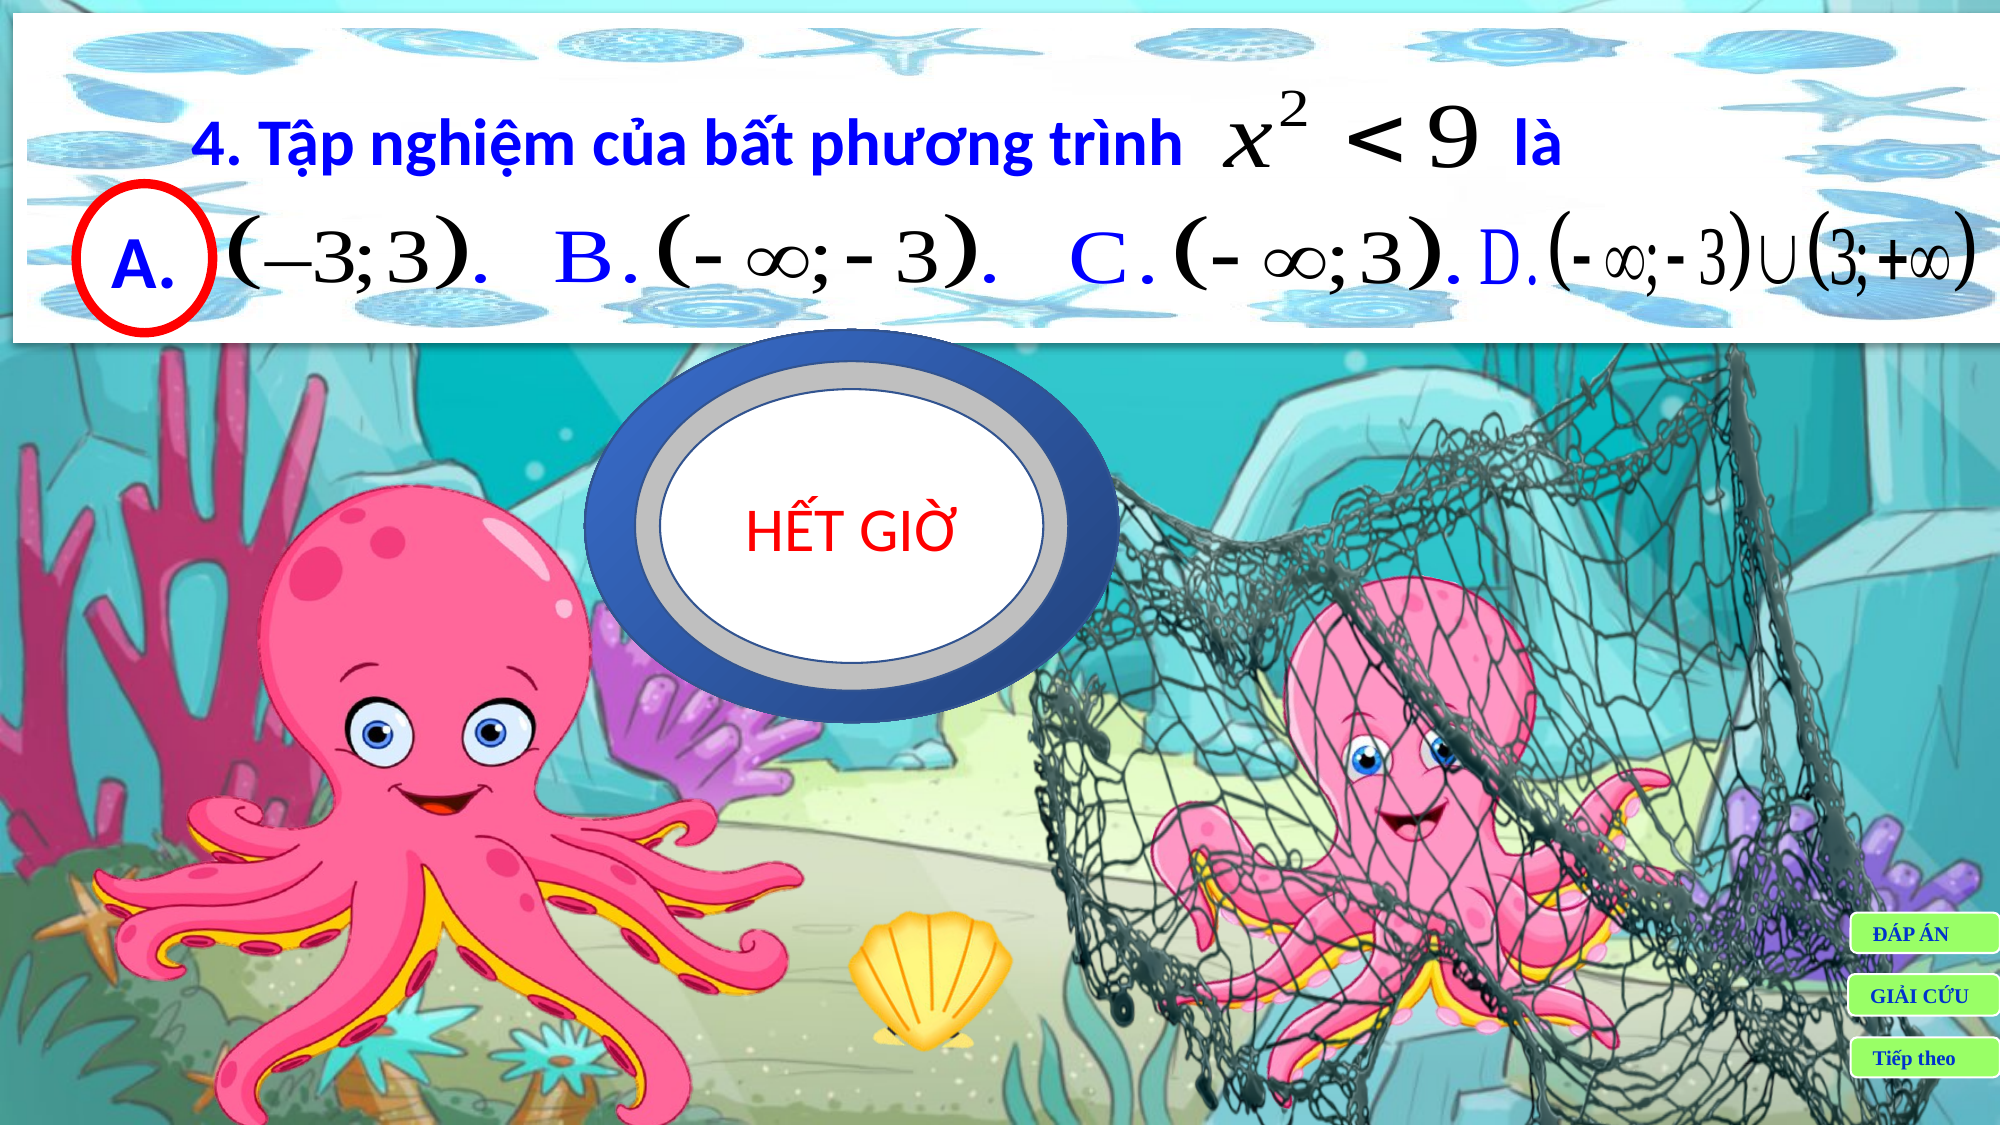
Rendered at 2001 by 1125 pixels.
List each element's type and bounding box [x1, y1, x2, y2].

text_box [100, 199, 500, 328]
text_box [539, 198, 1015, 328]
text_box [1202, 66, 1496, 191]
picture [0, 0, 2000, 1125]
text_box [1471, 193, 1981, 333]
text_box [1056, 200, 1478, 329]
text_box [584, 329, 1119, 723]
